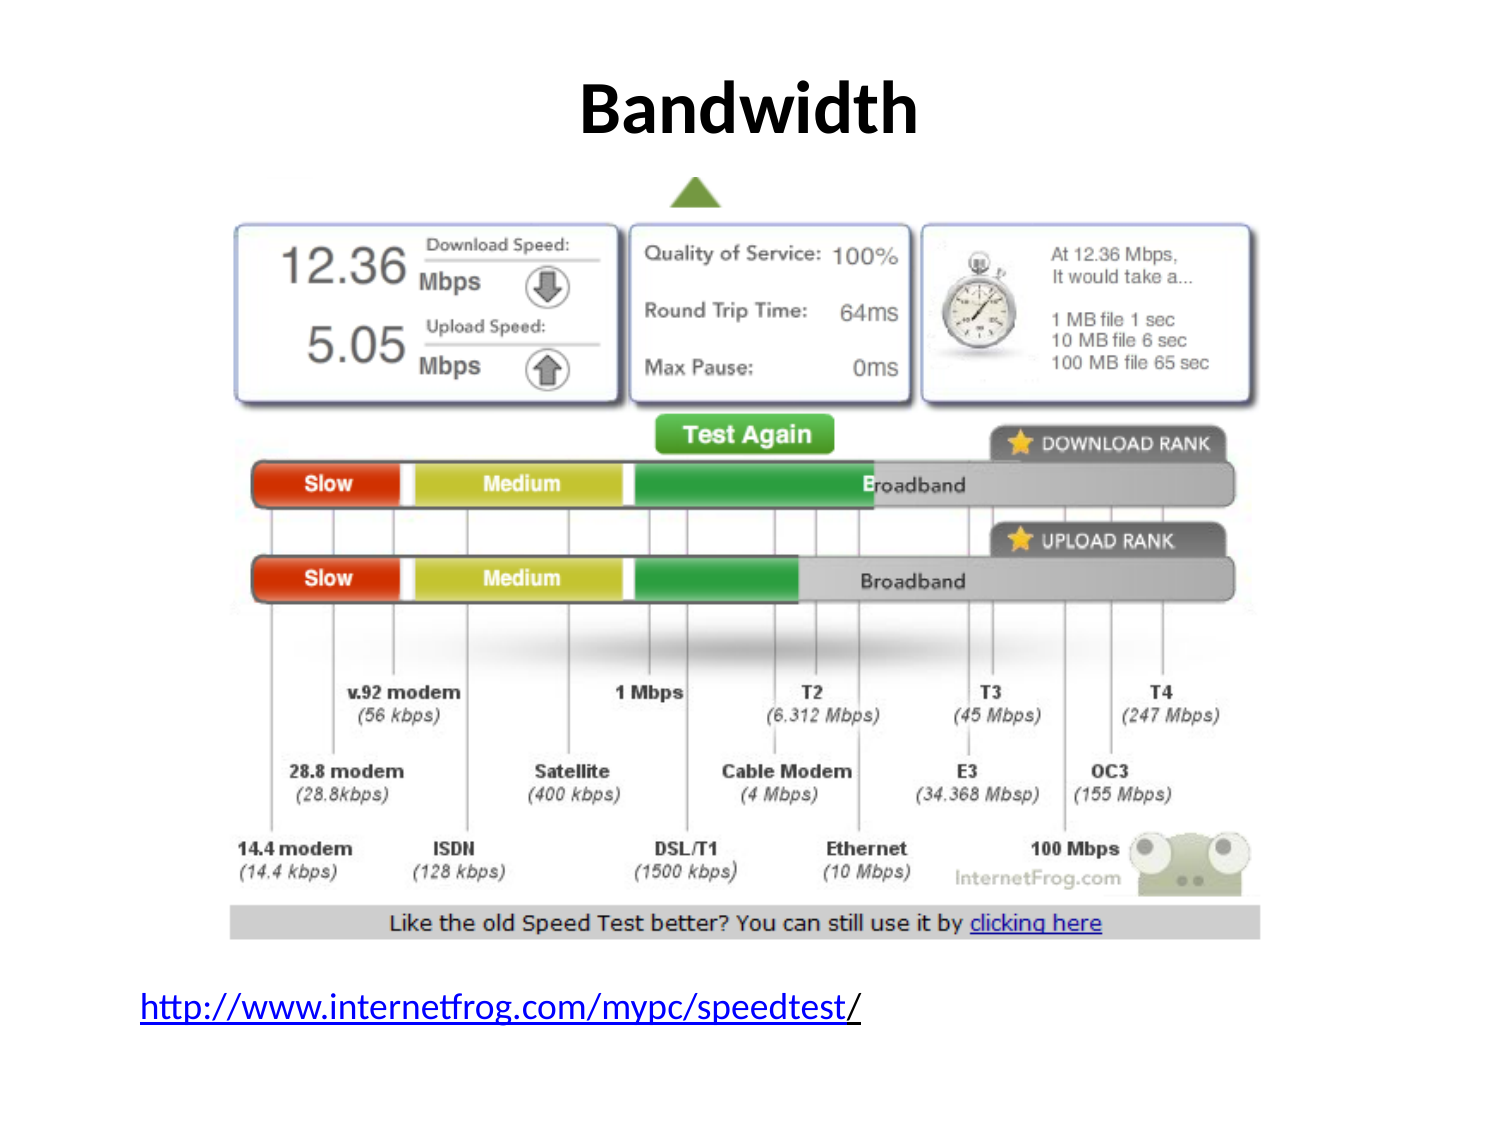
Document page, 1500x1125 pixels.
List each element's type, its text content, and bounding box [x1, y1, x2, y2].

text_box http://www.internetfrog.com/mypc/speedtest/ [125, 974, 1375, 1035]
title Bandwidth [75, 45, 1425, 163]
picture [208, 177, 1288, 969]
